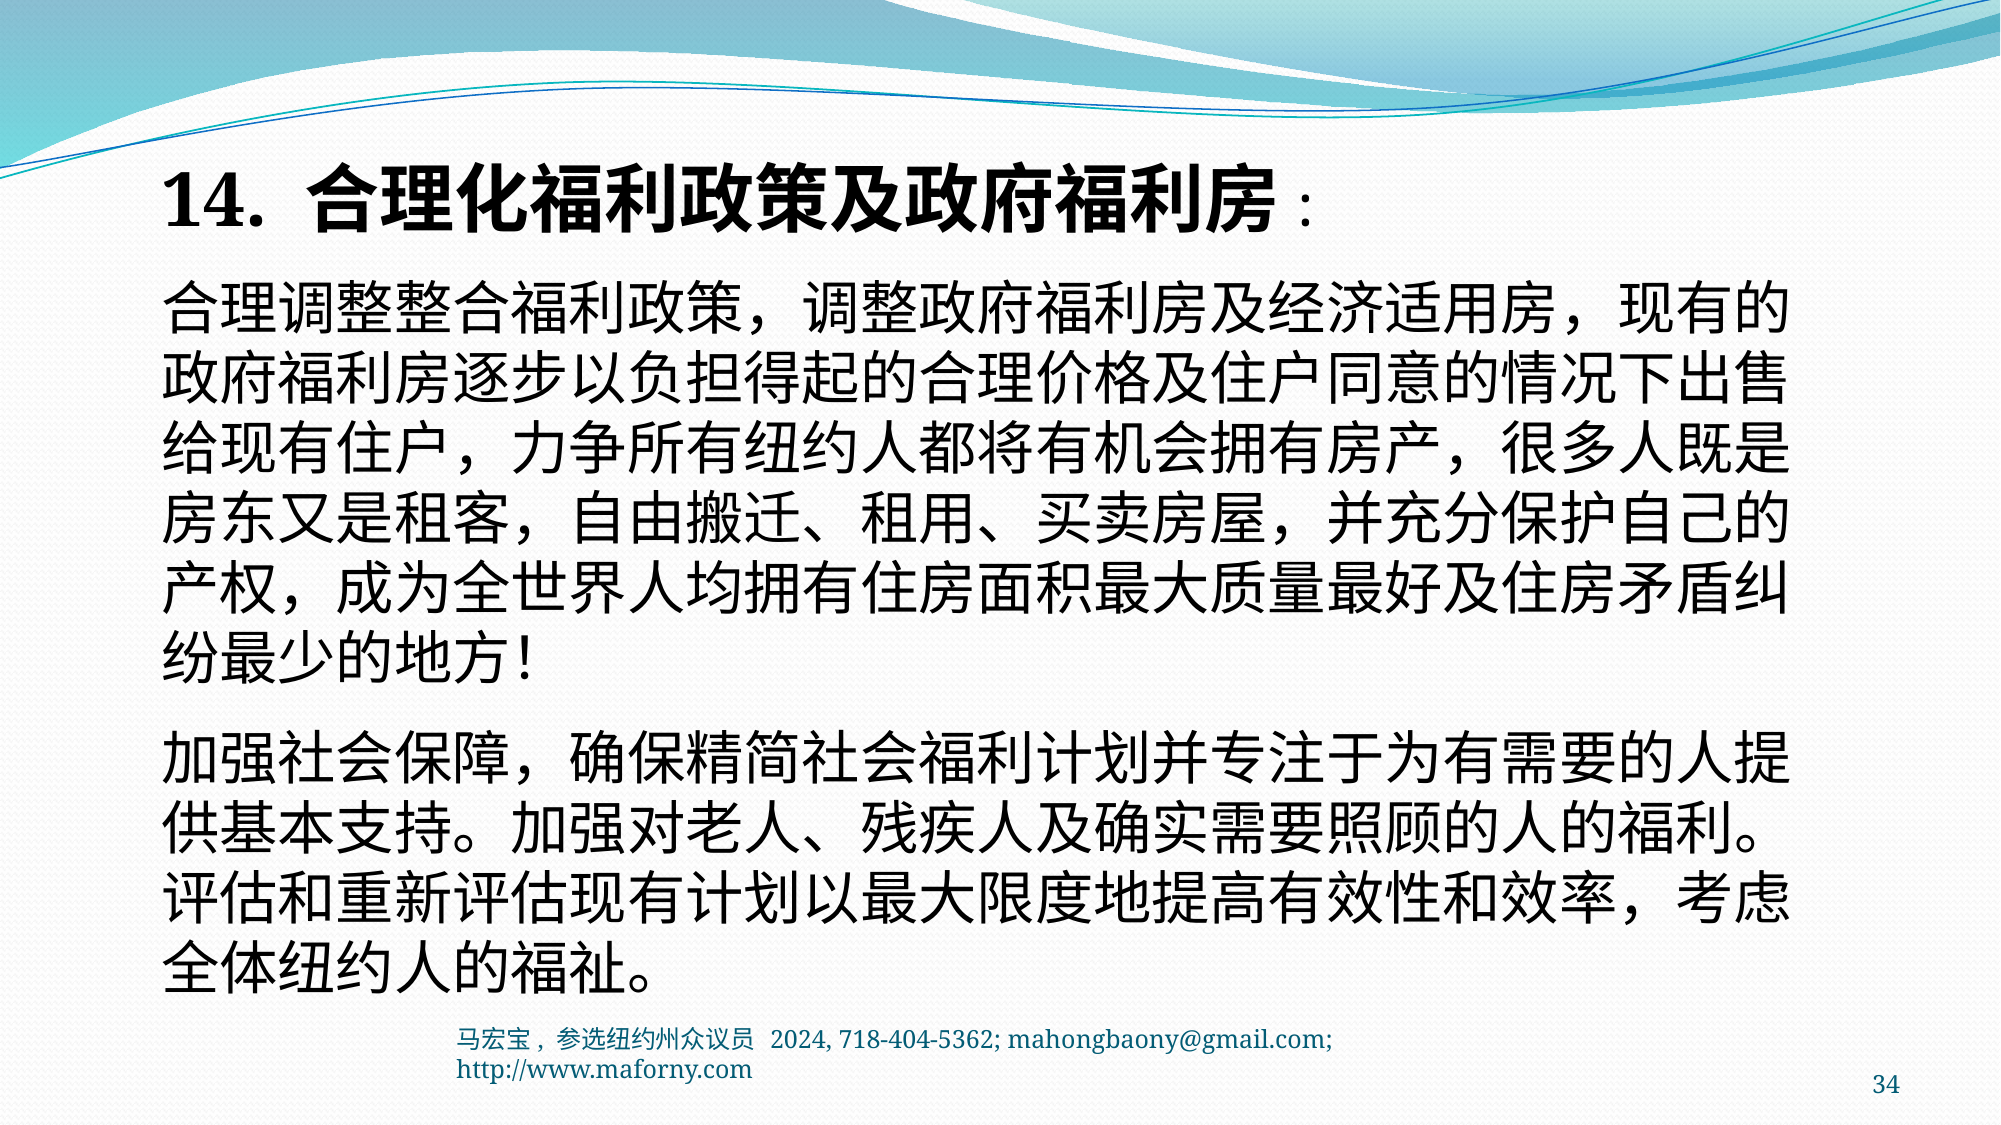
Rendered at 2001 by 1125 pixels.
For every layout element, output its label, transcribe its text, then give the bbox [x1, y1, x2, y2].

text_box 14. 合理化福利政策及政府福利房: 合理调整整合福利政策，调整政府福利房及经济适用房，现有的政府福利房逐步以负担得起的合理价格及住户同意的情况下出售给现有住户，力争所有纽约人都将有机会拥有房产，很多人既是房东又是租客，自由搬迁、租用、买卖房屋，并充分保护自己的产权，成为全世界人均拥有住房面积最大质量最好及住房矛盾纠纷最少的地方！ 加强社会保障，确保精简社会福利计划并专注于为有需要的人提供基本支持。加强对老人、残疾人及确实需要照顾的人的福利。评估和重新评估现有计划以最大限度地提高有效性和效率，考虑全体纽约人的福祉。 [146, 143, 1857, 1009]
slide_number 34 [1733, 1042, 1900, 1103]
footer 马宏宝, 参选纽约州众议员 2024, 718-404-5362; mahongbaony@gmail.com; http://www.maforny.com [456, 1023, 1547, 1084]
